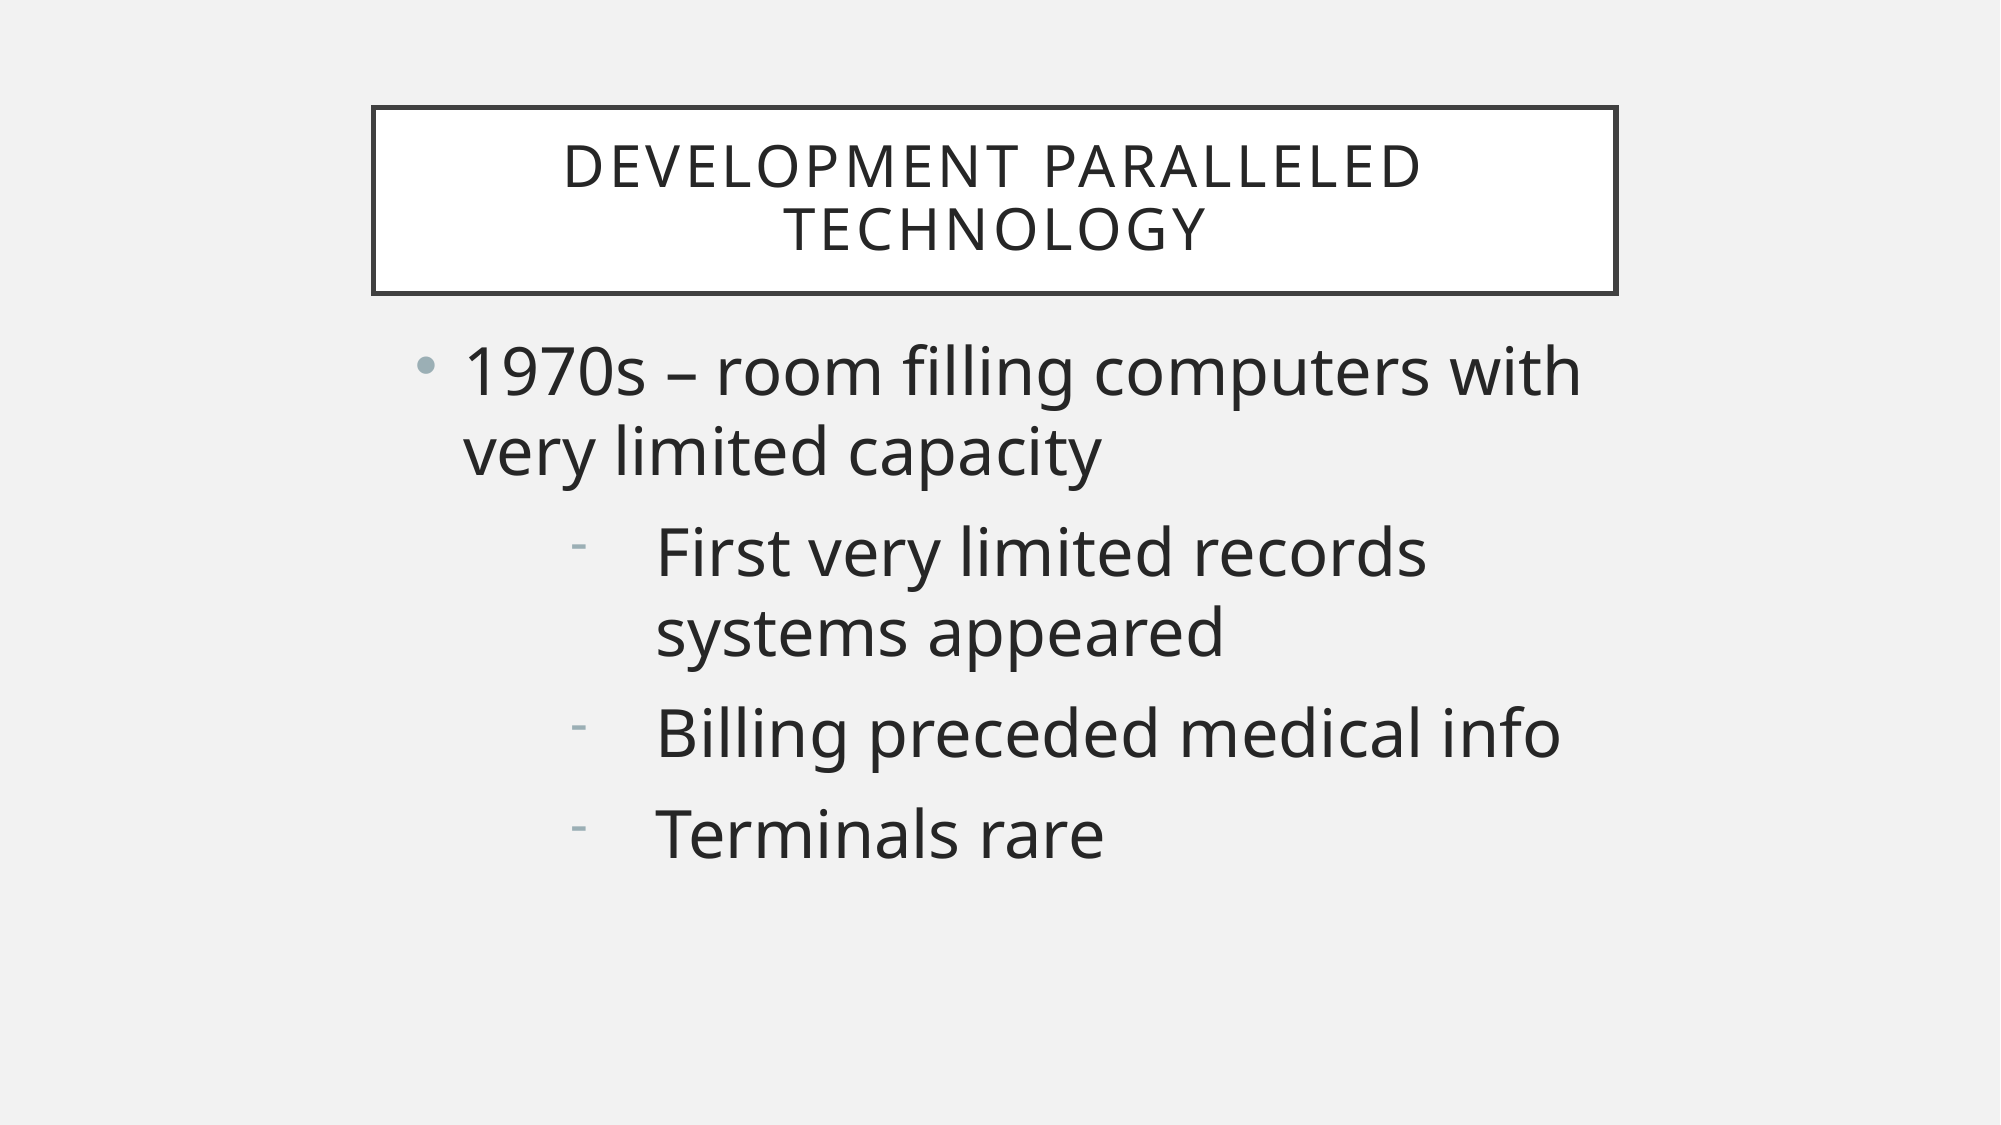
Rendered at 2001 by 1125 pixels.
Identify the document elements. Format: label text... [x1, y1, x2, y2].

title Development paralleled technology [371, 105, 1619, 296]
list 1970s – room filling computers with very limited capacity First very limited records systems appeared Billing preceded medical info Terminals rare [383, 321, 1617, 952]
